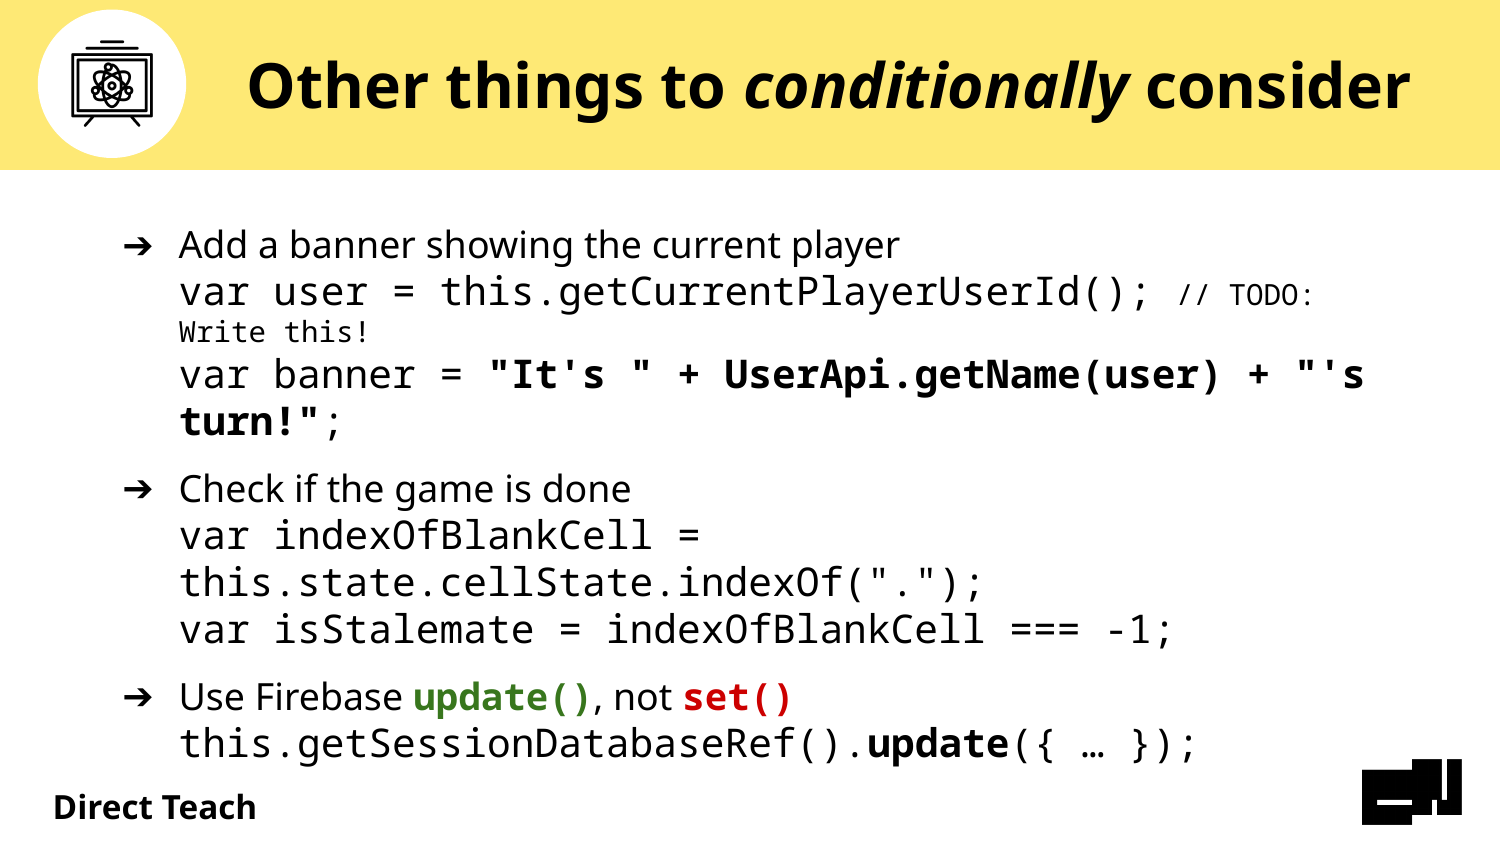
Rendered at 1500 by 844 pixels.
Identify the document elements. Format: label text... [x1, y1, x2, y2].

picture [67, 38, 157, 129]
list Add a banner showing the current player var user = this.getCurrentPlayerUserId(); // TODO: Write this! var banner = "It's " + UserApi.getName(user) + "'s turn!"; Check if the game is done var indexOfBlankCell = this.state.cellState.indexOf("."); var isStalemate = indexOfBlankCell === -1; Use Firebase update(), not set() this.getSessionDatabaseRef().update({ … }); [88, 206, 1425, 751]
title Other things to conditionally consider [231, 9, 1463, 158]
picture [1362, 759, 1462, 825]
